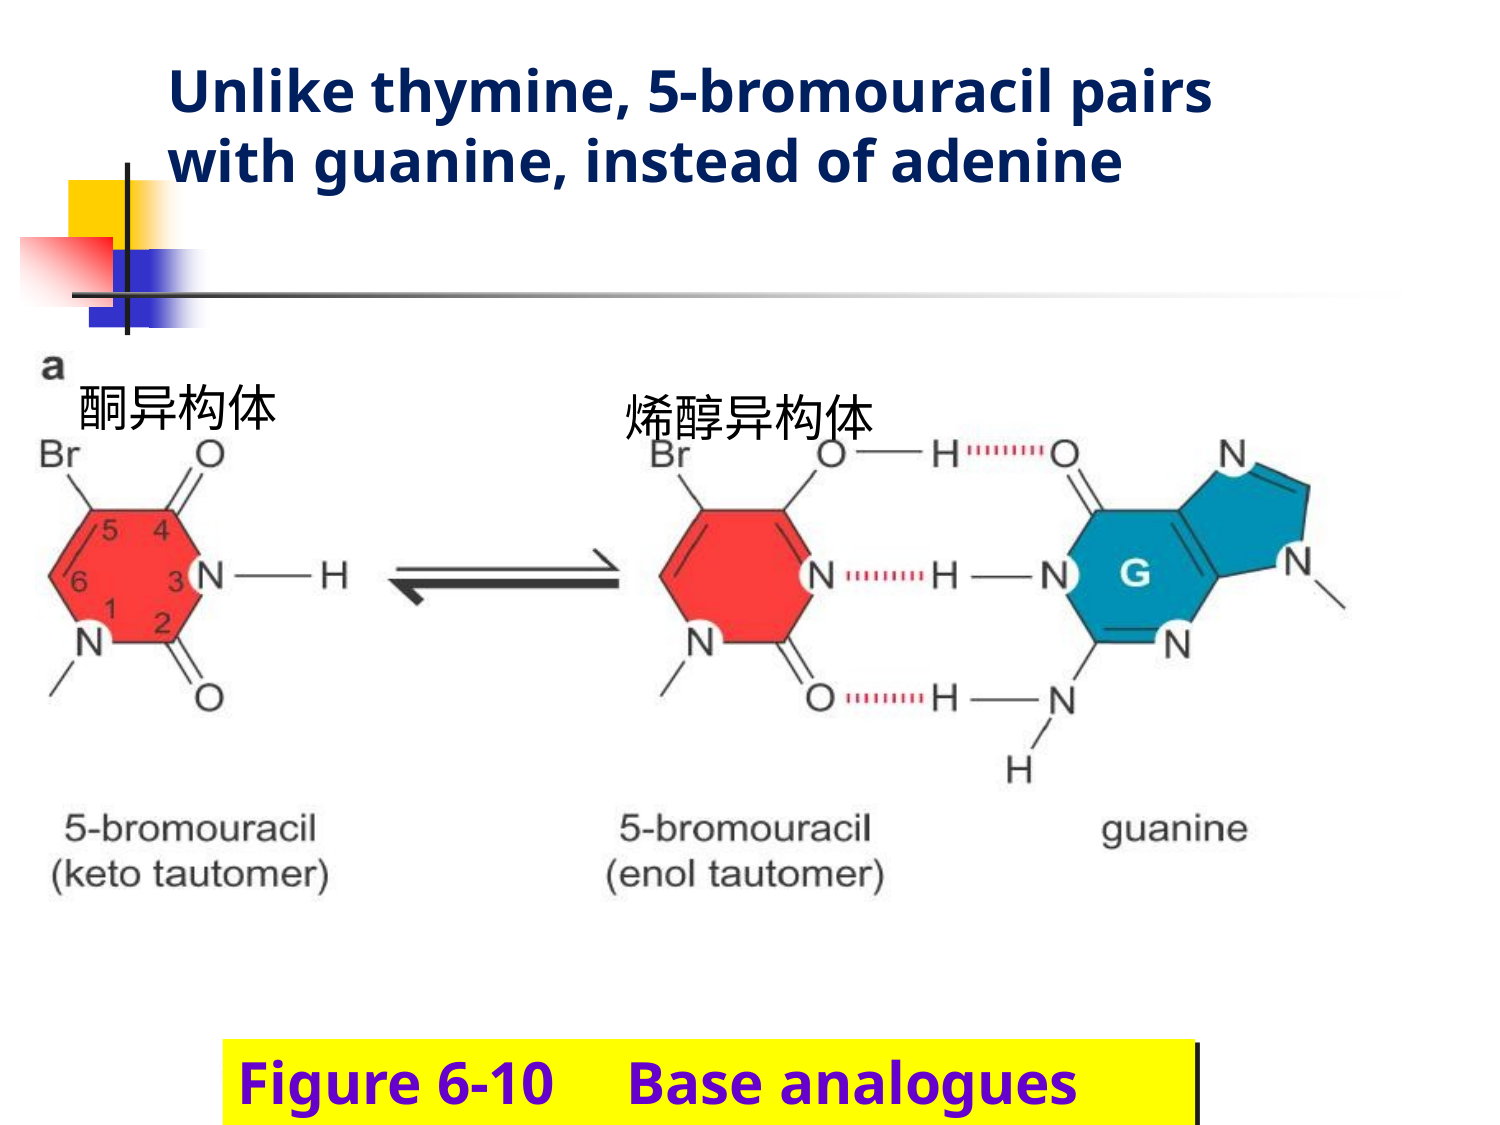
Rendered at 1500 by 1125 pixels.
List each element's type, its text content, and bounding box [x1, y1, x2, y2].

picture [20, 180, 1423, 328]
title Unlike thymine, 5-bromouracil pairs with guanine, instead of adenine [165, 52, 1226, 242]
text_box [34, 351, 1352, 1125]
